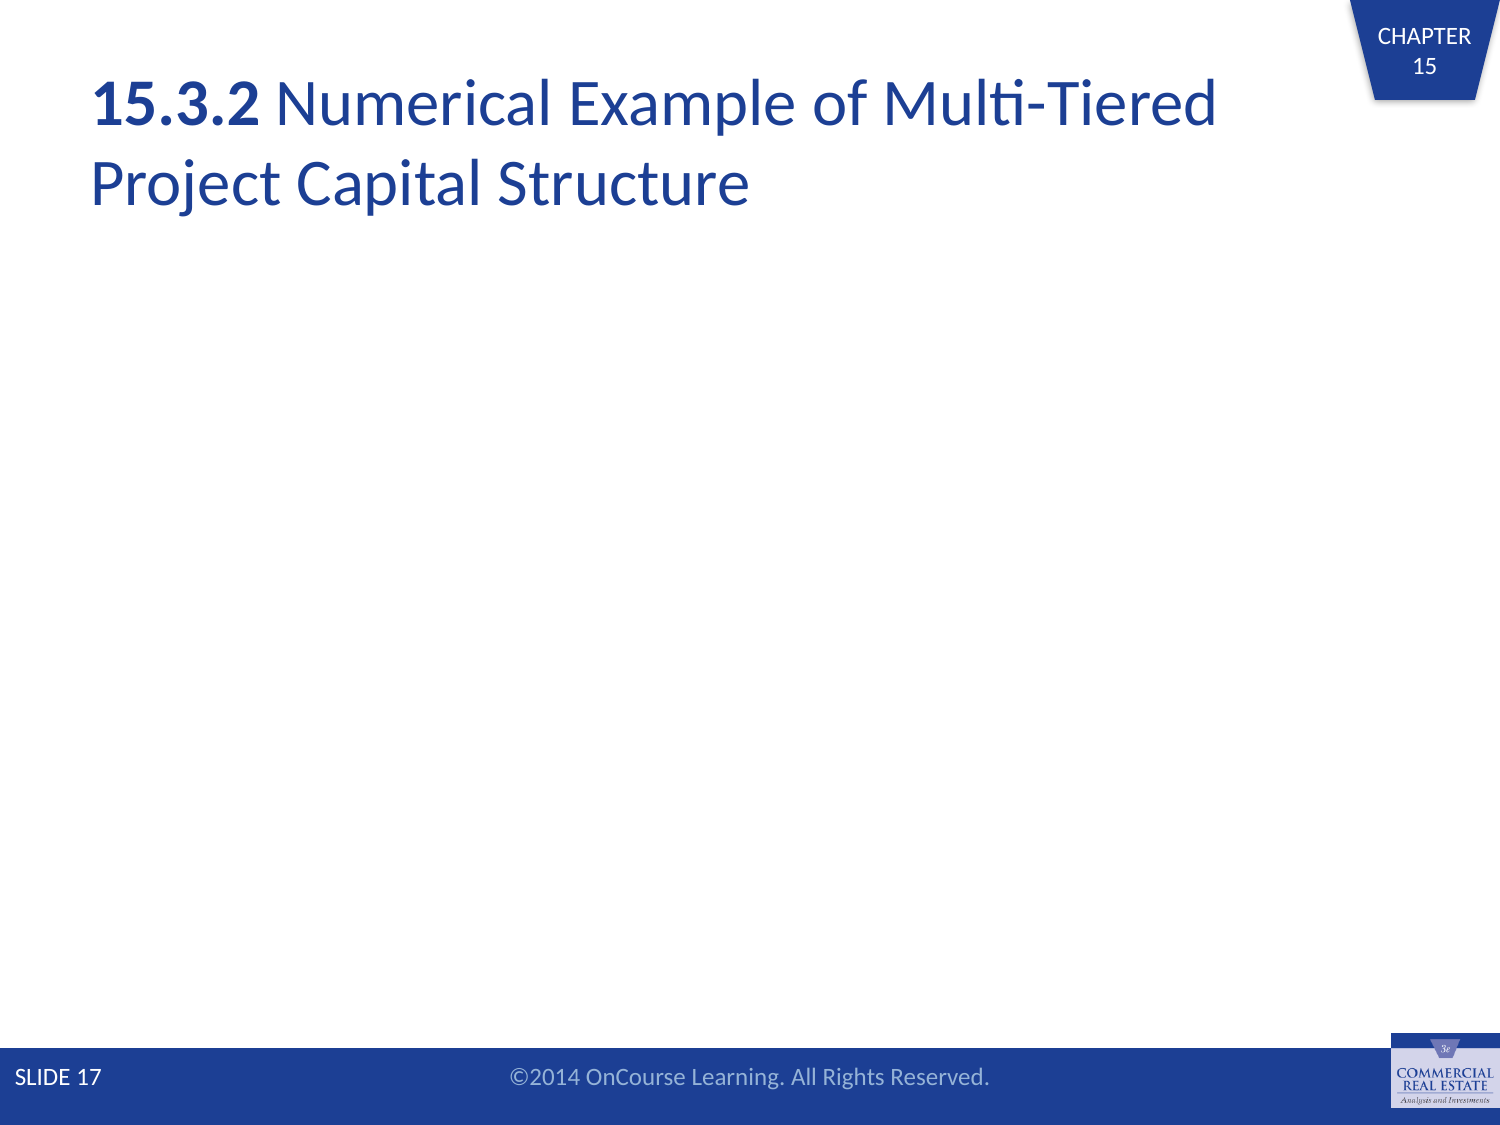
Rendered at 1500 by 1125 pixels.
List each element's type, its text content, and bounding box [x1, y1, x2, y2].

title 15.3.2 Numerical Example of Multi-Tiered Project Capital Structure [75, 45, 1375, 233]
picture [1391, 1033, 1500, 1108]
slide_number SLIDE 17 [0, 1052, 350, 1113]
